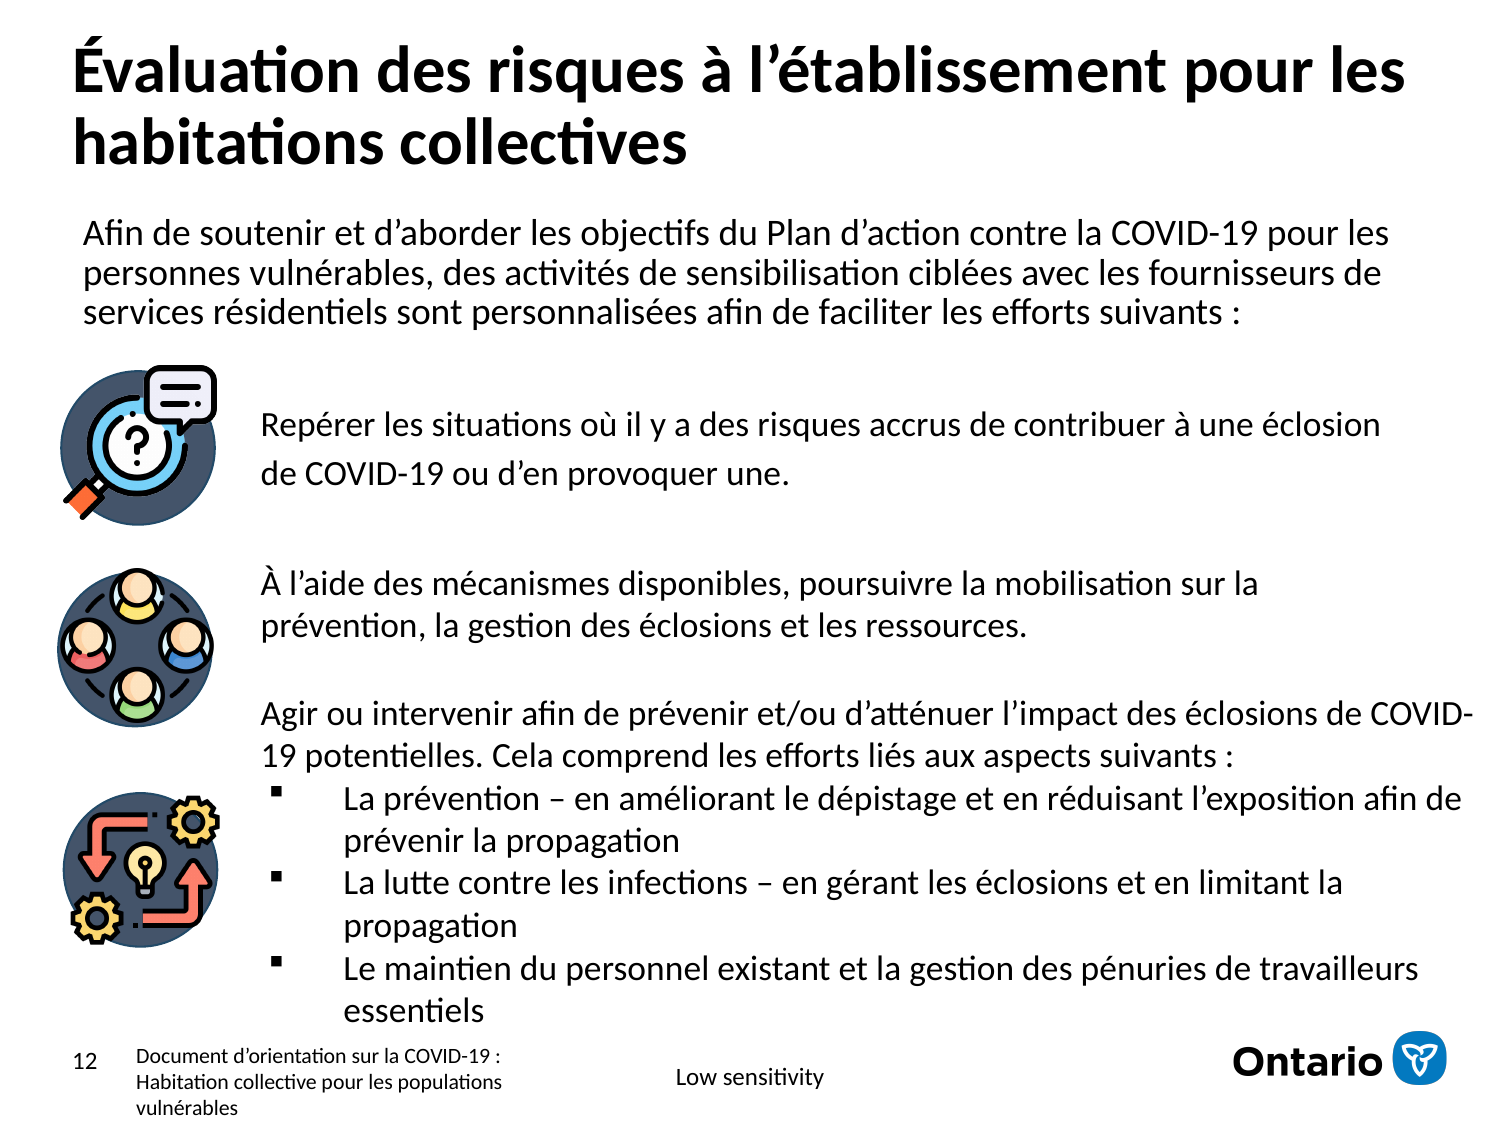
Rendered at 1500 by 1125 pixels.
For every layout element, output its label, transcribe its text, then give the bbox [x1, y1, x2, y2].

picture [60, 568, 214, 723]
picture [68, 793, 222, 947]
text_box Repérer les situations où il y a des risques accrus de contribuer à une éclosion de COVID-19 ou d’en provoquer une. [245, 394, 1436, 511]
text_box Afin de soutenir et d’aborder les objectifs du Plan d’action contre la COVID-19 pour les personnes vulnérables, des activités de sensibilisation ciblées avec les fournisseurs de services résidentiels sont personnalisées afin de faciliter les efforts suivants : [68, 205, 1500, 340]
picture [63, 365, 217, 520]
picture [1205, 1004, 1475, 1112]
text_box Agir ou intervenir afin de prévenir et/ou d’atténuer l’impact des éclosions de COVID-19 potentielles. Cela comprend les efforts liés aux aspects suivants : La prévention – en améliorant le dépistage et en réduisant l’exposition afin de prévenir la propagation La lutte contre les infections – en gérant les éclosions et en limitant la propagation Le maintien du personnel existant et la gestion des pénuries de travailleurs essentiels [245, 689, 1500, 962]
slide_number 12 [56, 1029, 142, 1090]
title Évaluation des risques à l’établissement pour les habitations collectives [56, 27, 1445, 139]
footer Document d’orientation sur la COVID-19 : Habitation collective pour les populations vulnérables [121, 1044, 535, 1125]
text_box À l’aide des mécanismes disponibles, poursuivre la mobilisation sur la prévention, la gestion des éclosions et les ressources. [245, 559, 1436, 666]
text_box [109, 723, 161, 728]
text_box [108, 520, 168, 526]
text_box [62, 841, 68, 899]
